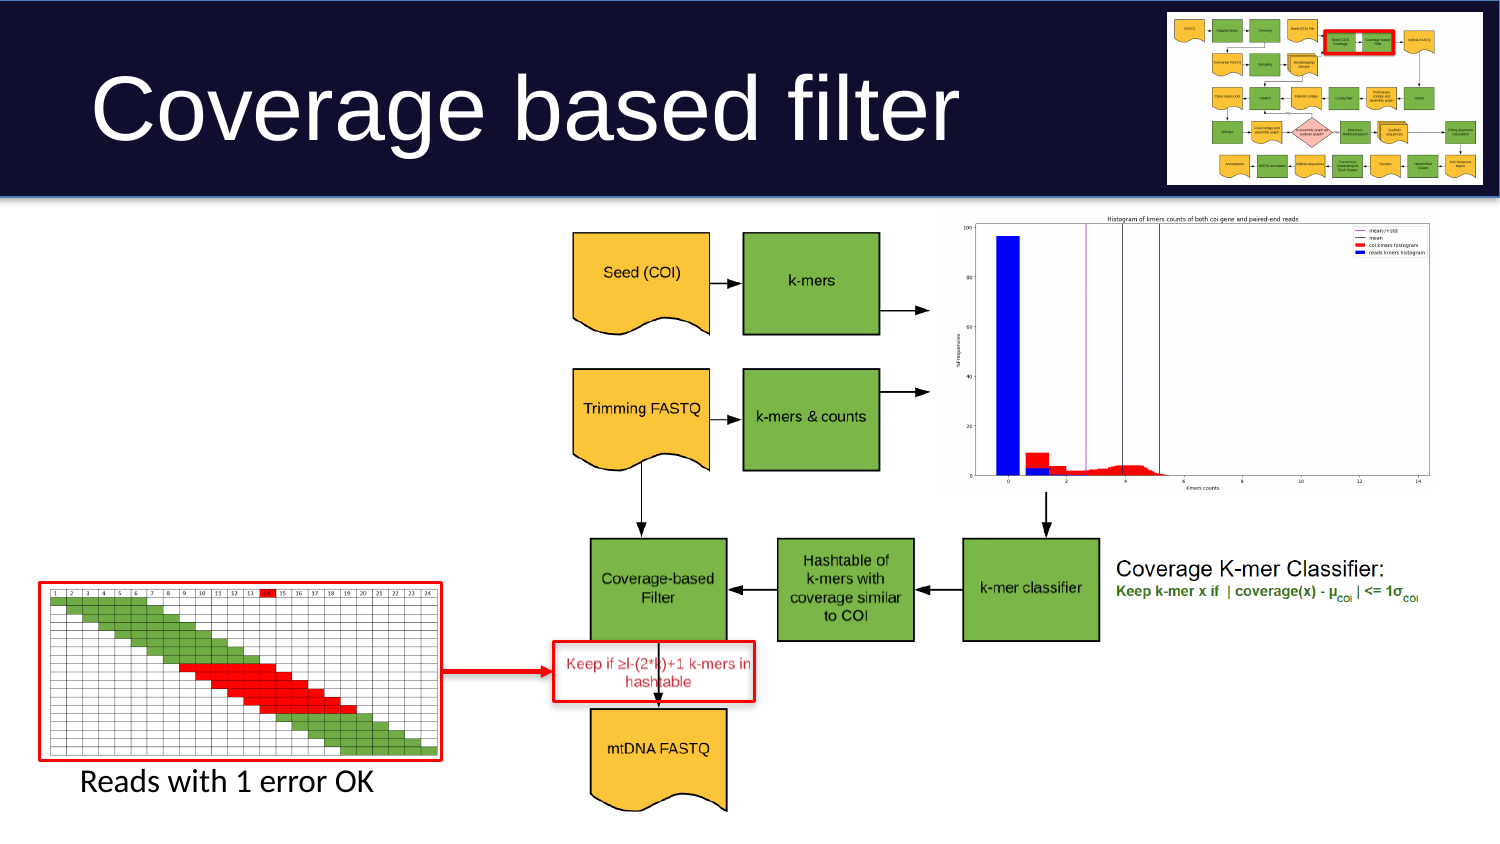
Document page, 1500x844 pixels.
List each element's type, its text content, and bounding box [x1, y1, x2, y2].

text_box Reads with 1 error OK [64, 767, 390, 807]
picture [40, 583, 441, 760]
picture [553, 210, 1435, 831]
picture [1167, 11, 1483, 185]
title Coverage based filter [75, 33, 1162, 175]
